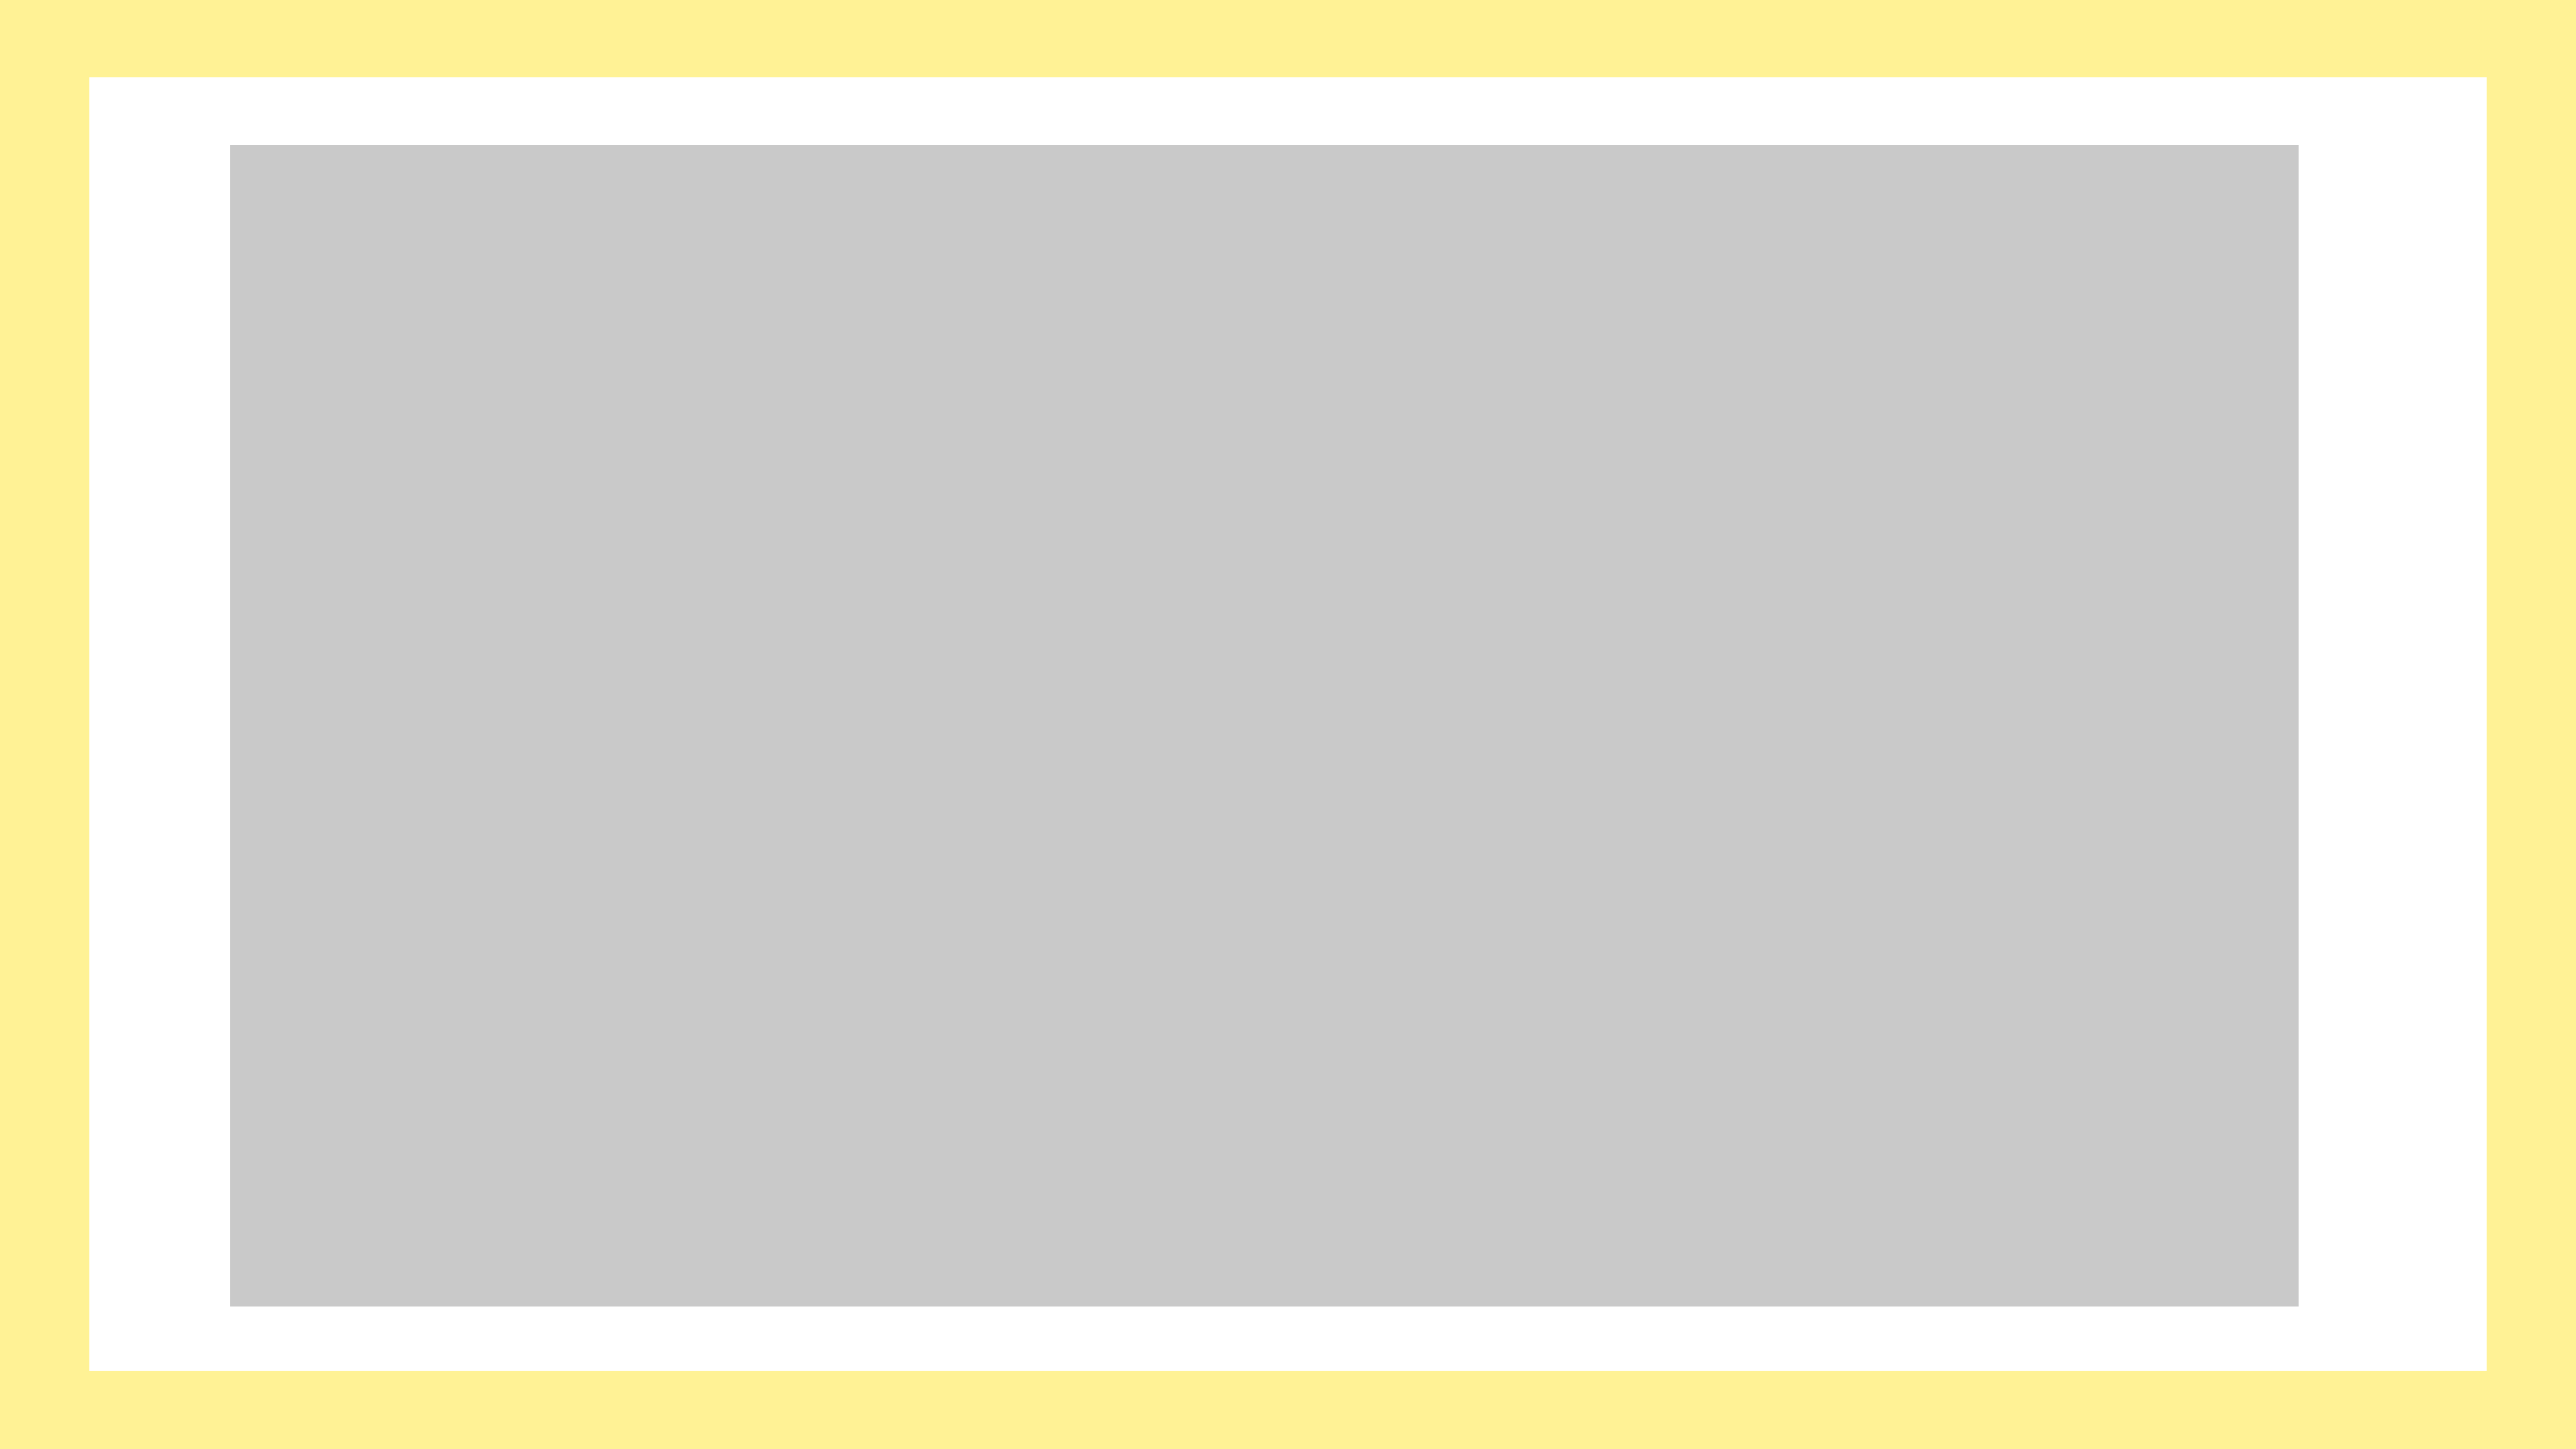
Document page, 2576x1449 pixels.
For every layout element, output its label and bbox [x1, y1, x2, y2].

text_box [88, 76, 2487, 1372]
text_box [229, 144, 2300, 1308]
